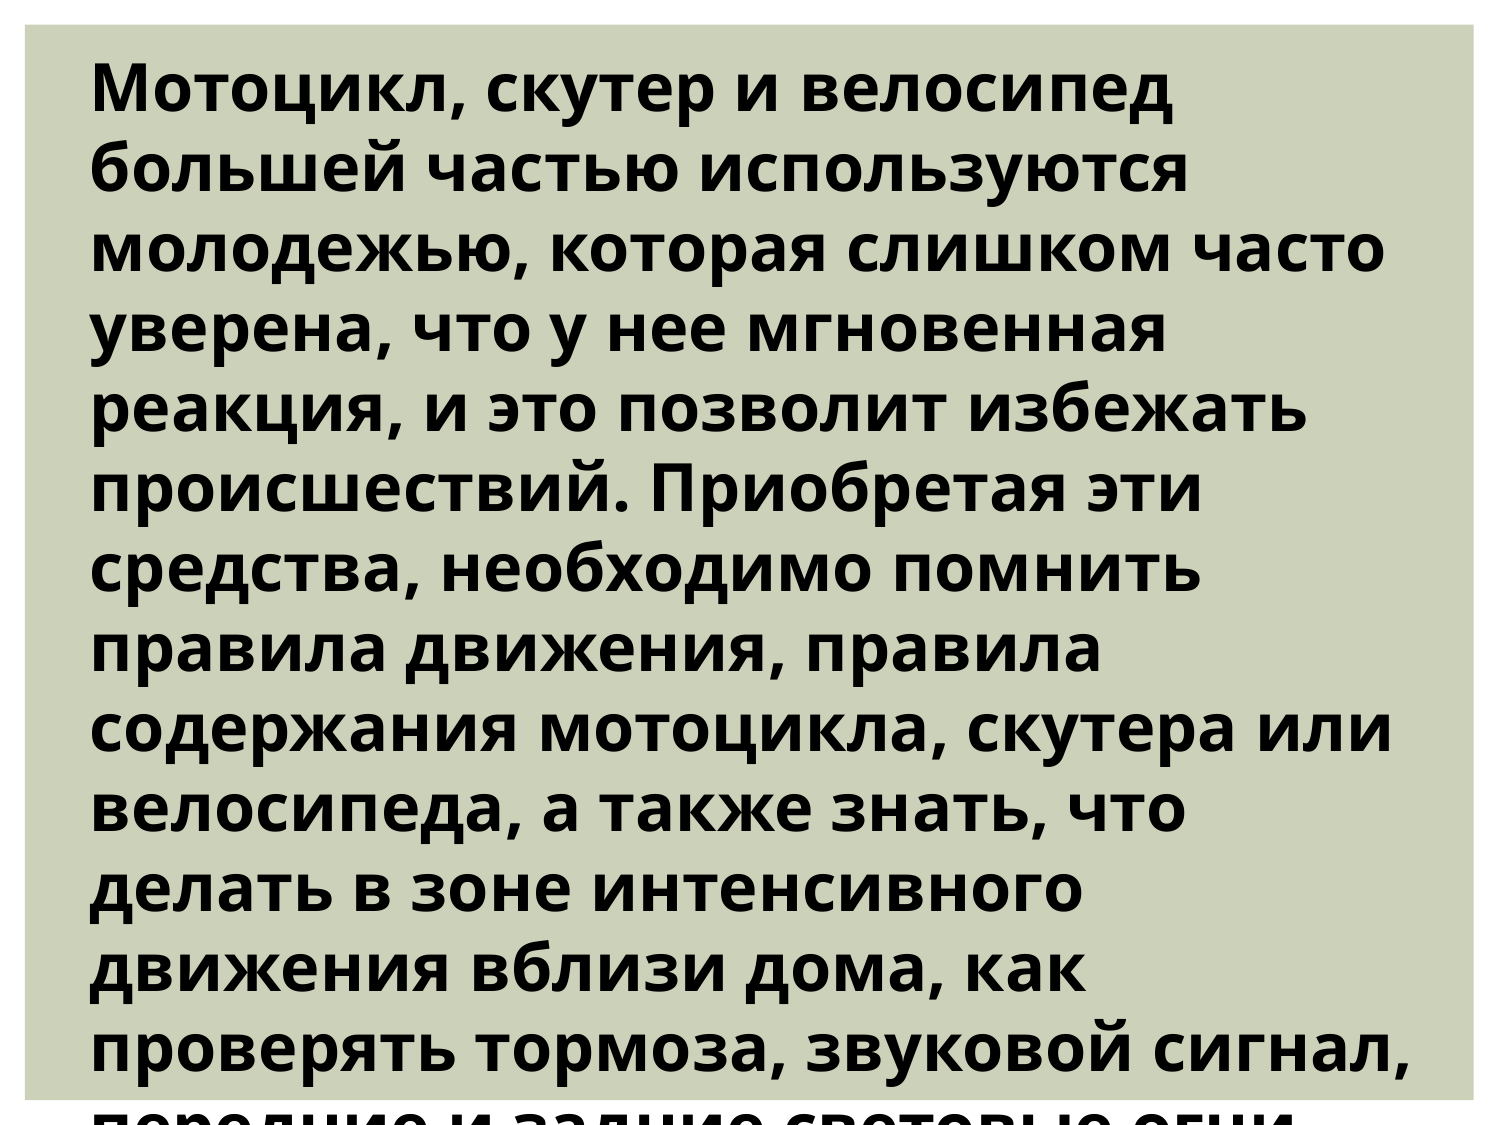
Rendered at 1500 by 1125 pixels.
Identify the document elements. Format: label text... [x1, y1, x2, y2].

text_box Мотоцикл, скутер и велосипед большей частью используются молодежью, которая слишком часто уверена, что у нее мгновенная реакция, и это позволит избежать происшествий. Приобретая эти средства, необходимо помнить правила движения, правила содержания мотоцикла, скутера или велосипеда, а также знать, что делать в зоне интенсивного движения вблизи дома, как проверять тормоза, звуковой сигнал, передние и задние световые огни, цепи. [75, 37, 1463, 1125]
